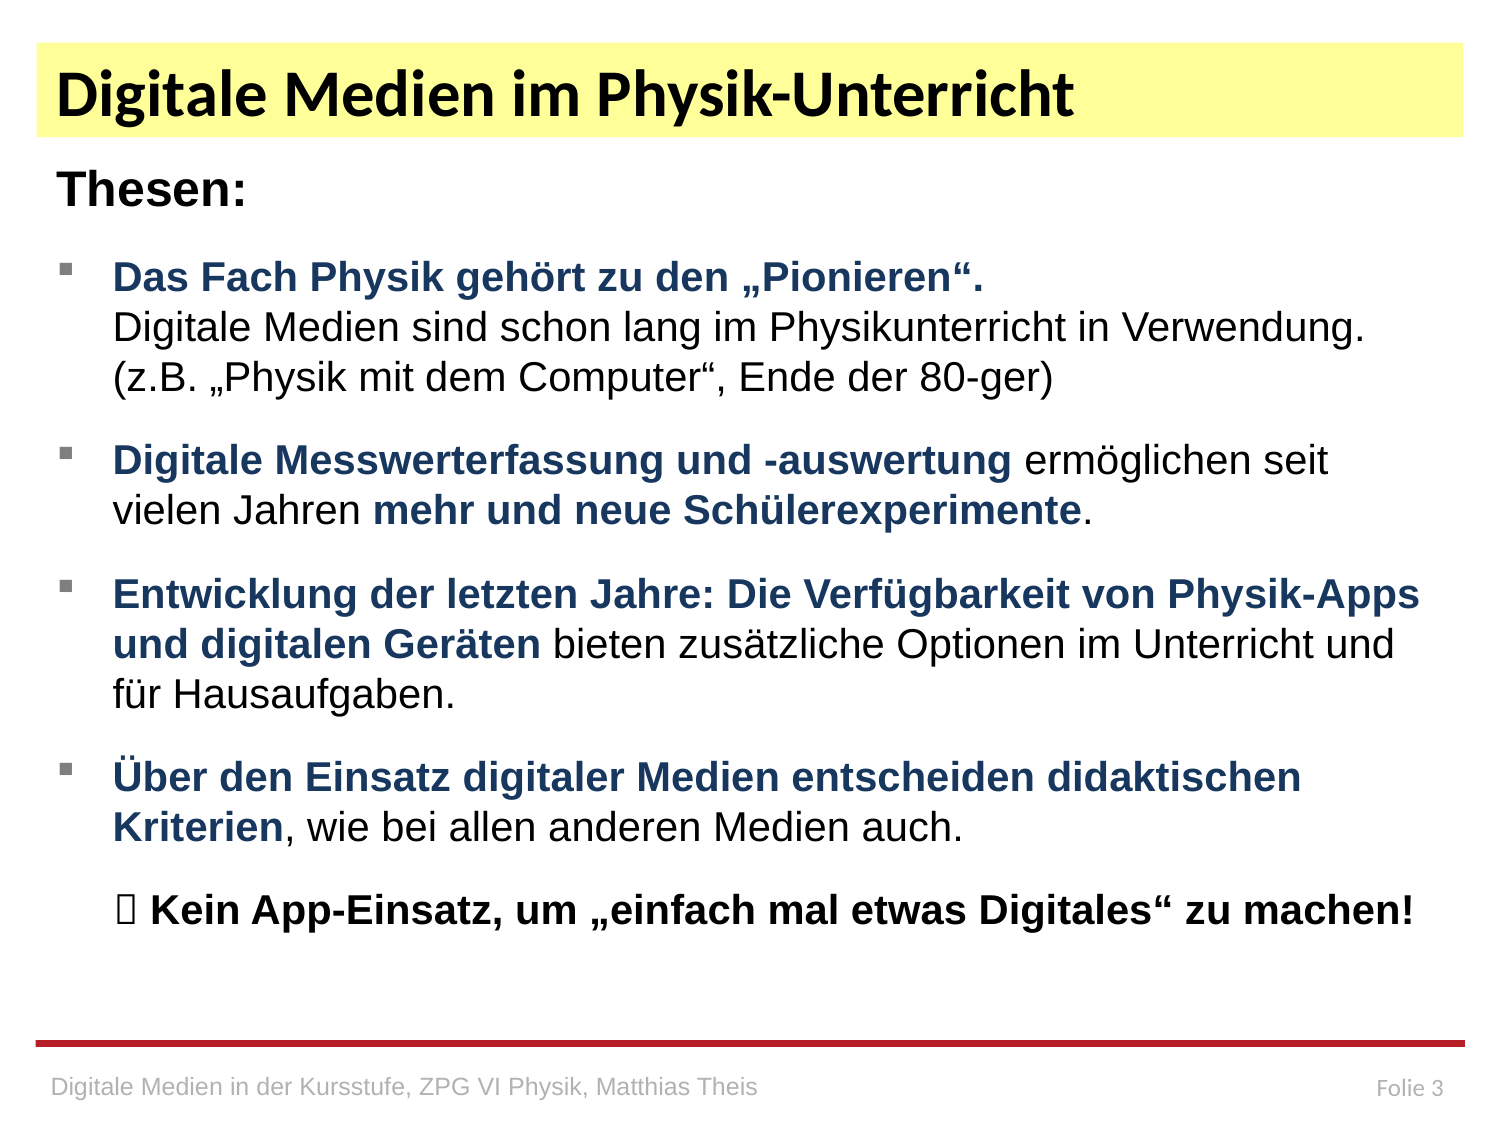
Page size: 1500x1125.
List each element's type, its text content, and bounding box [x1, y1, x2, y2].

footer Digitale Medien in der Kursstufe, ZPG VI Physik, Matthias Theis [35, 1055, 821, 1116]
slide_number Folie 3 [1108, 1056, 1459, 1117]
title Digitale Medien im Physik-Unterricht [41, 42, 1459, 149]
list Thesen: Das Fach Physik gehört zu den „Pionieren“. Digitale Medien sind schon lang im Physikunterricht in Verwendung. (z.B. „Physik mit dem Computer“, Ende der 80-ger) Digitale Messwerterfassung und -auswertung ermöglichen seit vielen Jahren mehr und neue Schülerexperimente. Entwicklung der letzten Jahre: Die Verfügbarkeit von Physik-Apps und digitalen Geräten bieten zusätzliche Optionen im Unterricht und für Hausaufgaben. Über den Einsatz digitaler Medien entscheiden didaktischen Kriterien, wie bei allen anderen Medien auch.  Kein App-Einsatz, um „einfach mal etwas Digitales“ zu machen! [41, 149, 1459, 1024]
